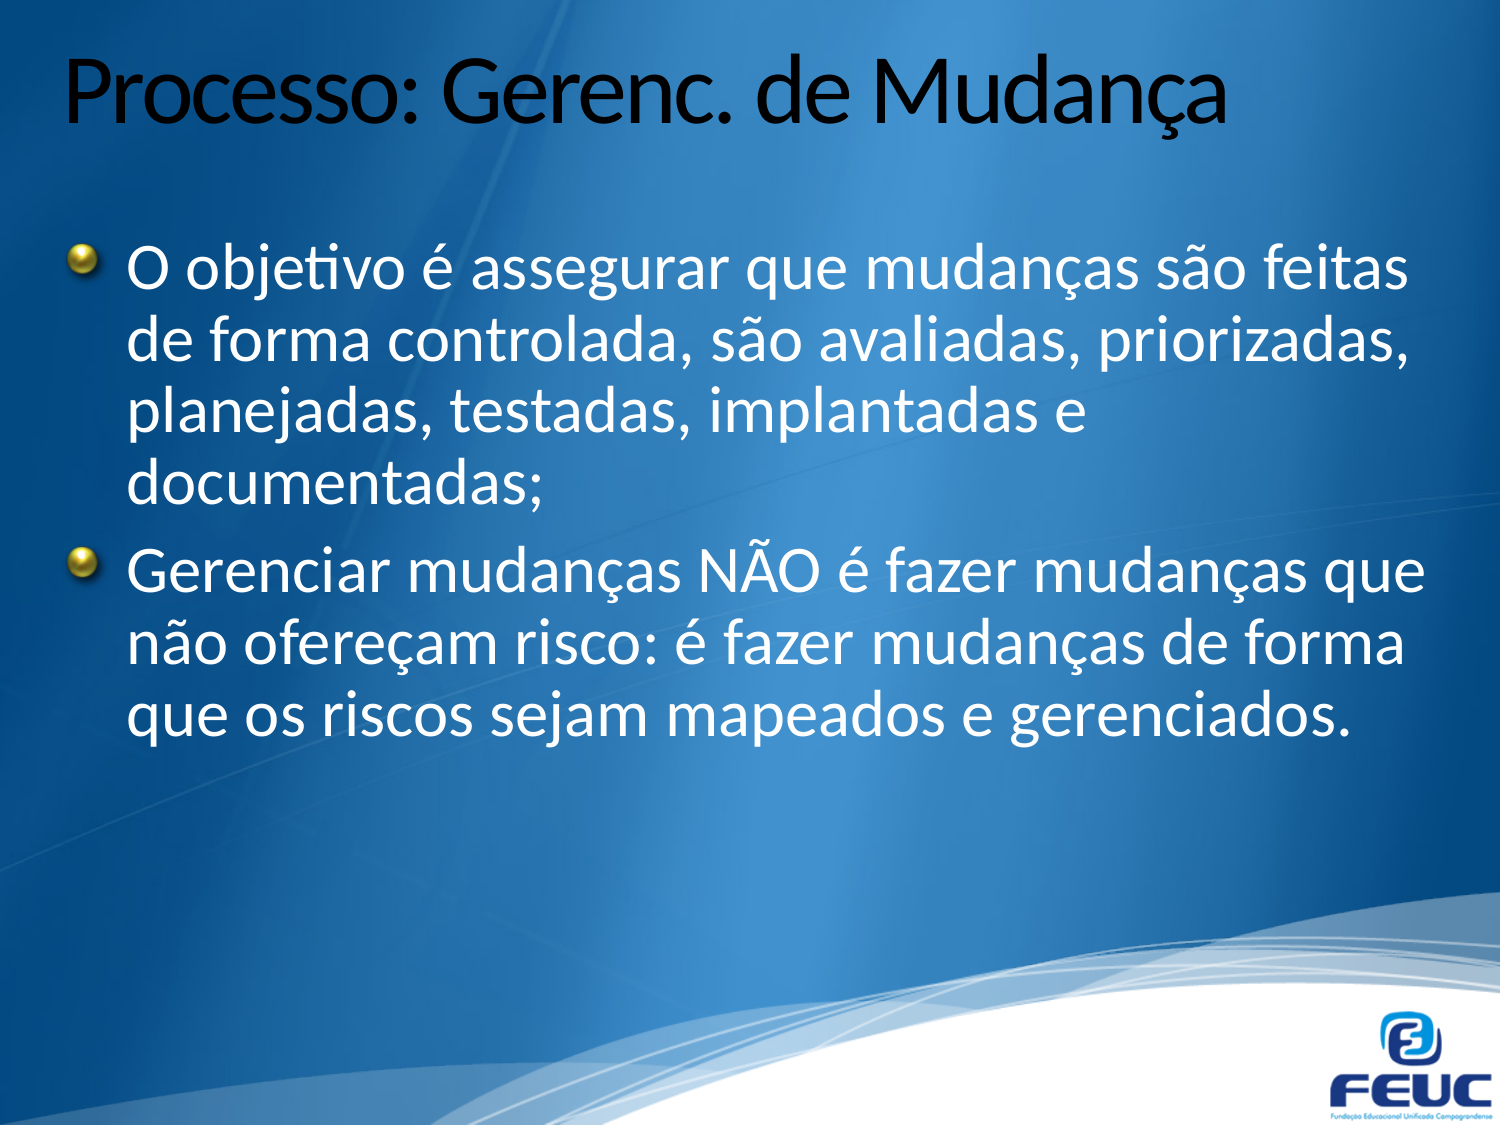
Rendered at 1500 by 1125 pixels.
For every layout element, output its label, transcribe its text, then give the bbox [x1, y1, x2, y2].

title Processo: Gerenc. de Mudança [62, 37, 1438, 147]
list O objetivo é assegurar que mudanças são feitas de forma controlada, são avaliadas, priorizadas, planejadas, testadas, implantadas e documentadas; Gerenciar mudanças NÃO é fazer mudanças que não ofereçam risco: é fazer mudanças de forma que os riscos sejam mapeados e gerenciados. [62, 231, 1438, 758]
picture [0, 0, 1500, 1125]
